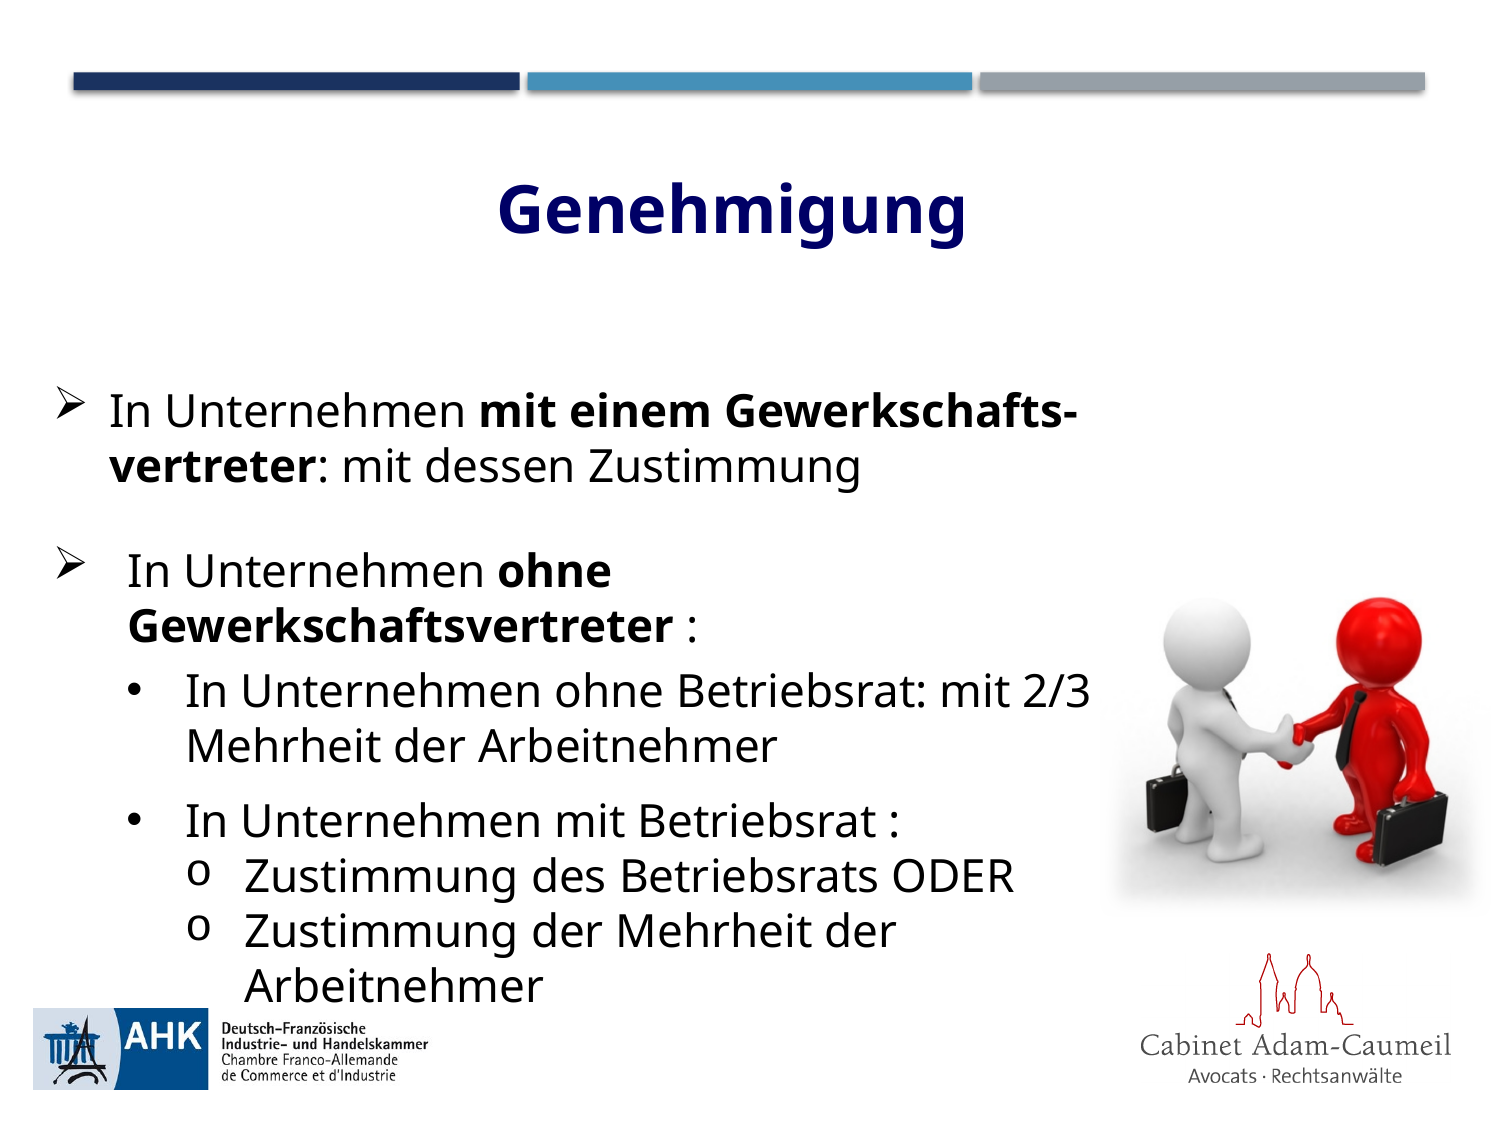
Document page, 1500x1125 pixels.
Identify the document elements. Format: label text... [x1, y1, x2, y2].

text_box Genehmigung [73, 159, 1392, 255]
picture [1099, 573, 1493, 919]
text_box In Unternehmen mit einem Gewerkschafts-vertreter: mit dessen Zustimmung In Unternehmen ohne Gewerkschaftsvertreter : In Unternehmen ohne Betriebsrat: mit 2/3 Mehrheit der Arbeitnehmer In Unternehmen mit Betriebsrat : Zustimmung des Betriebsrats ODER Zustimmung der Mehrheit der Arbeitnehmer [38, 264, 1165, 1019]
picture [32, 1008, 438, 1090]
picture [1140, 952, 1451, 1084]
